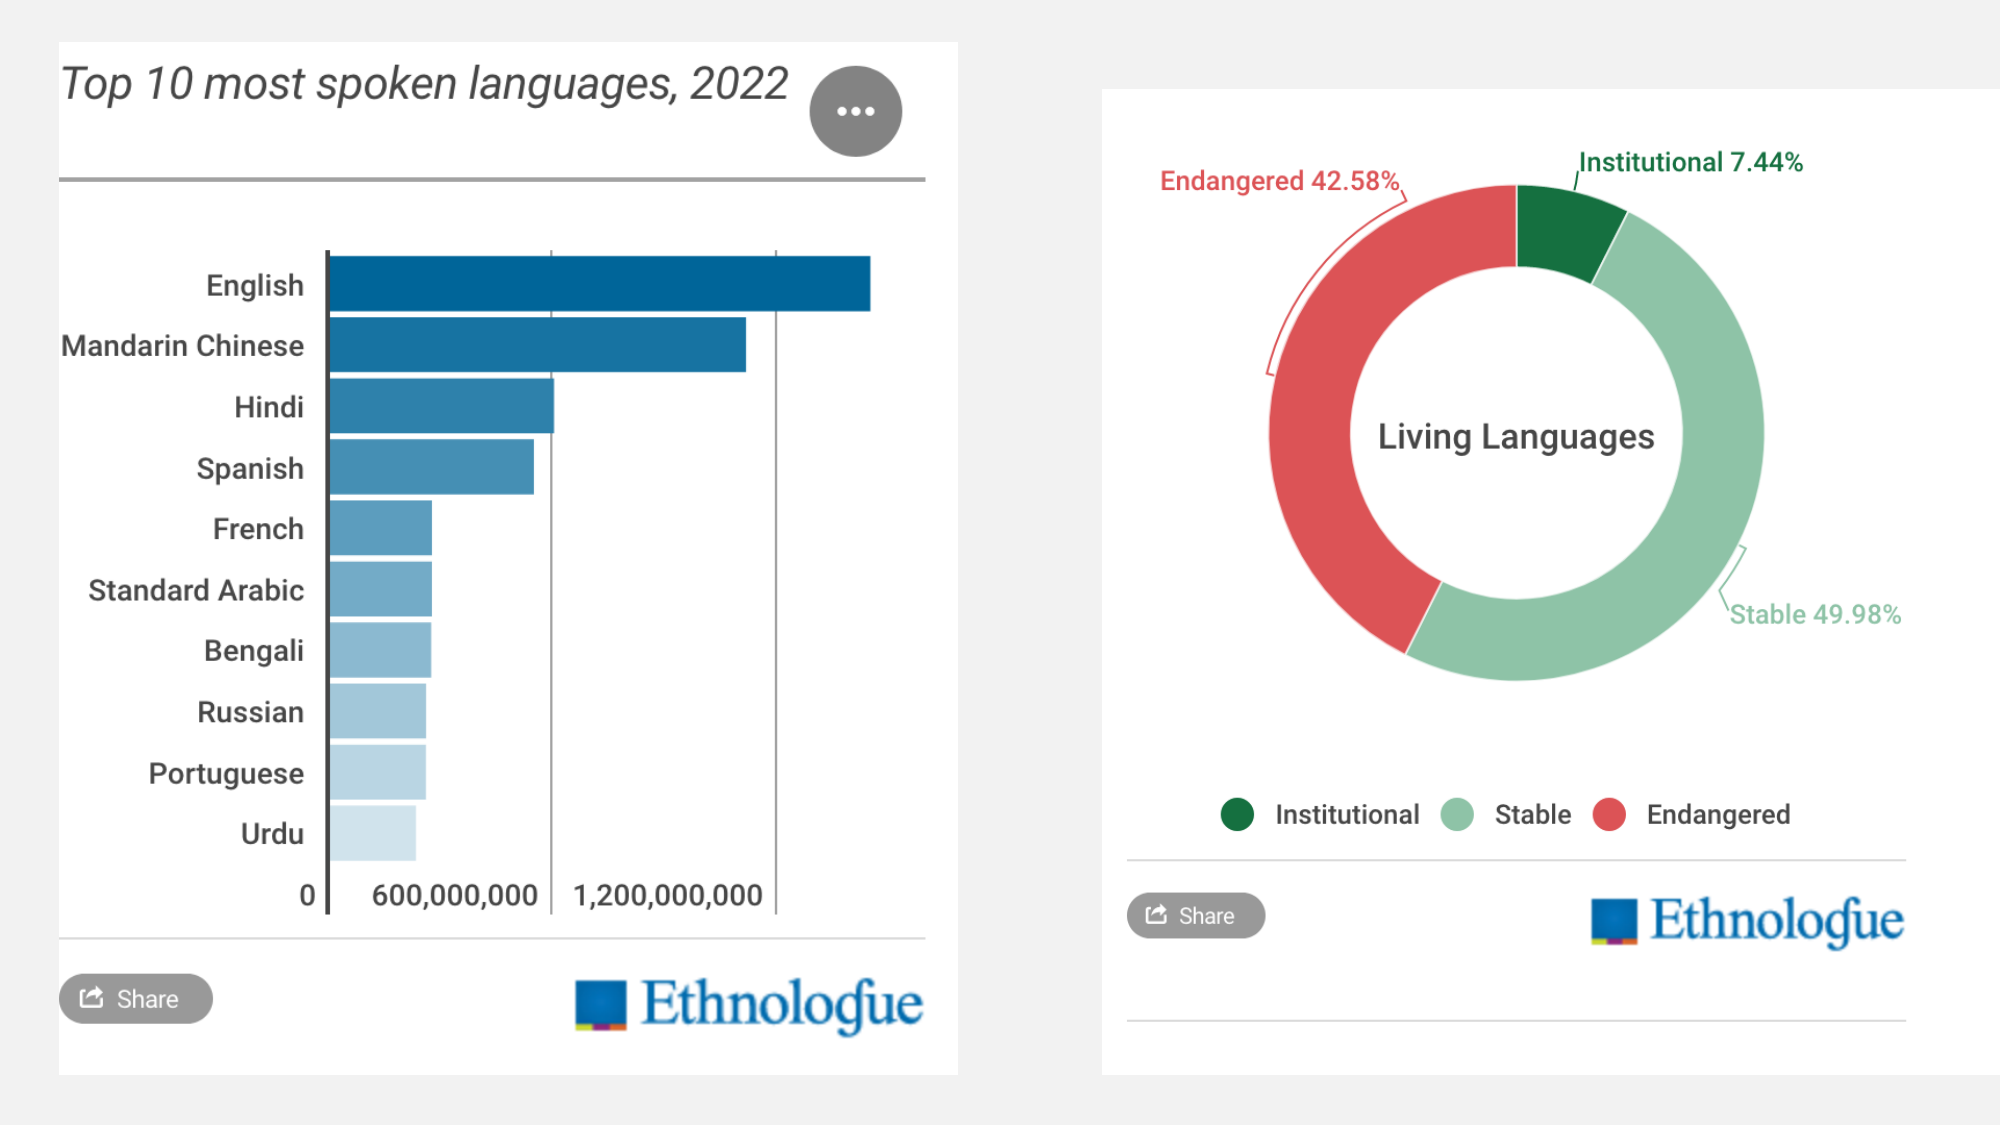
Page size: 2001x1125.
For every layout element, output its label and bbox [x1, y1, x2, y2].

picture [59, 42, 958, 1075]
picture [1102, 89, 2000, 1075]
